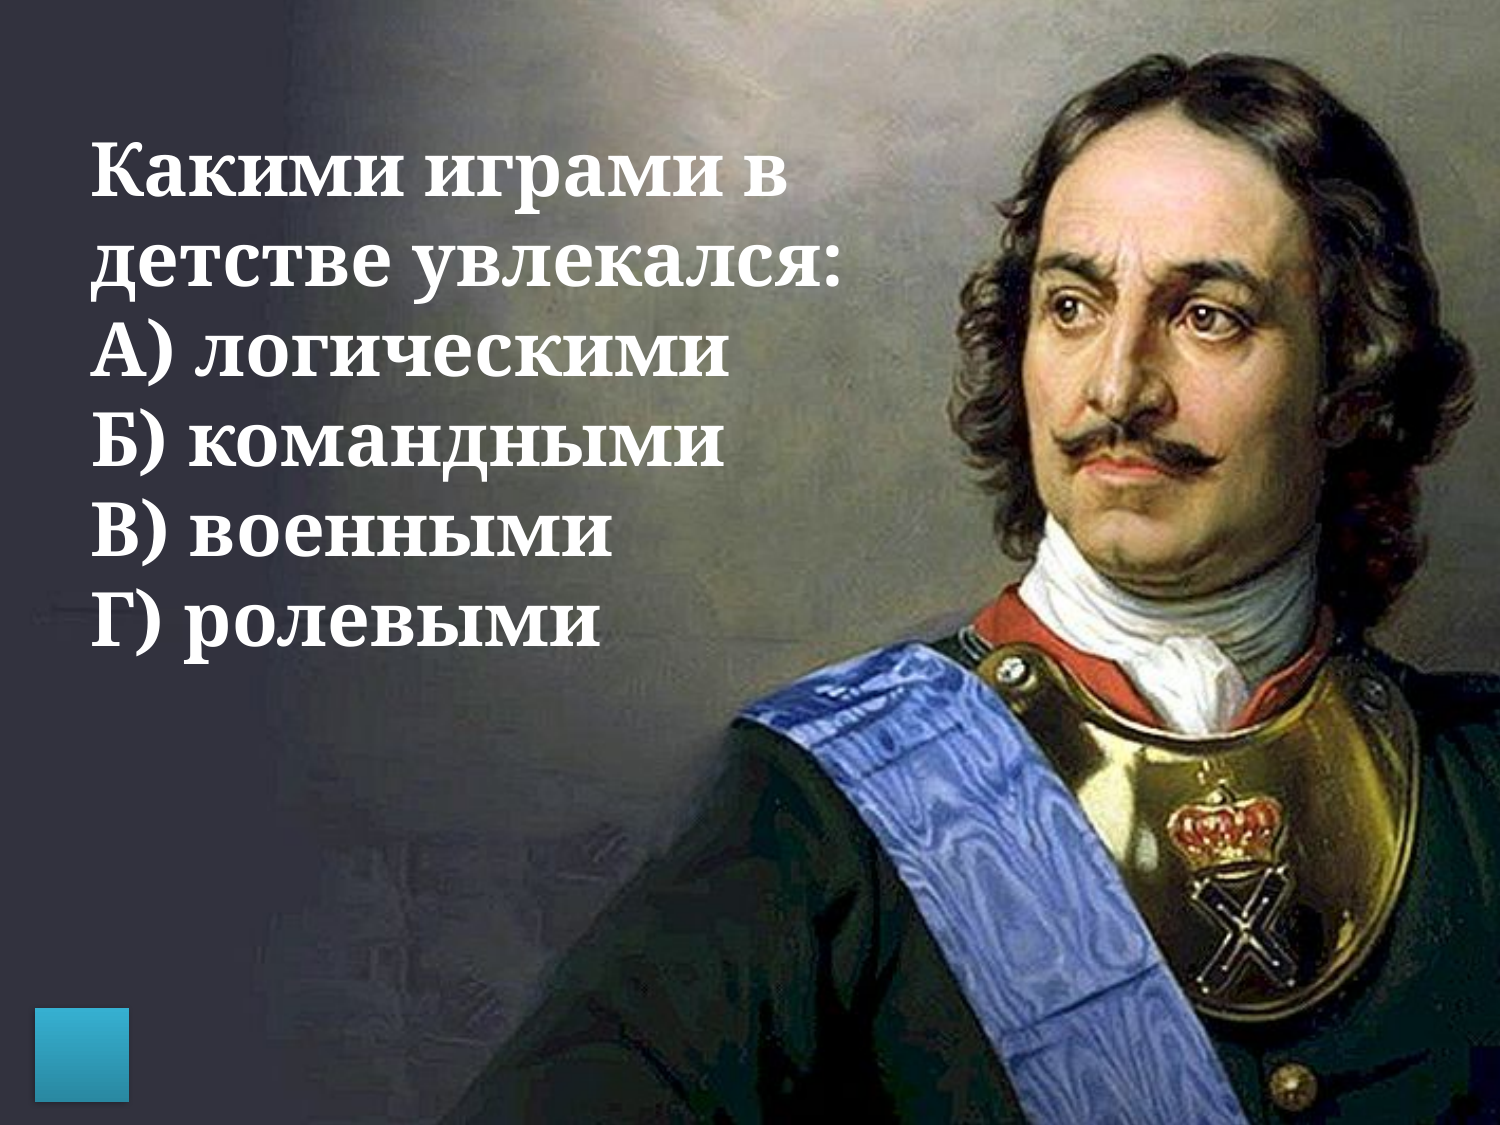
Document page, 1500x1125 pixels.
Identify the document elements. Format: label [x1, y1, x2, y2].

list [0, 0, 1500, 1125]
